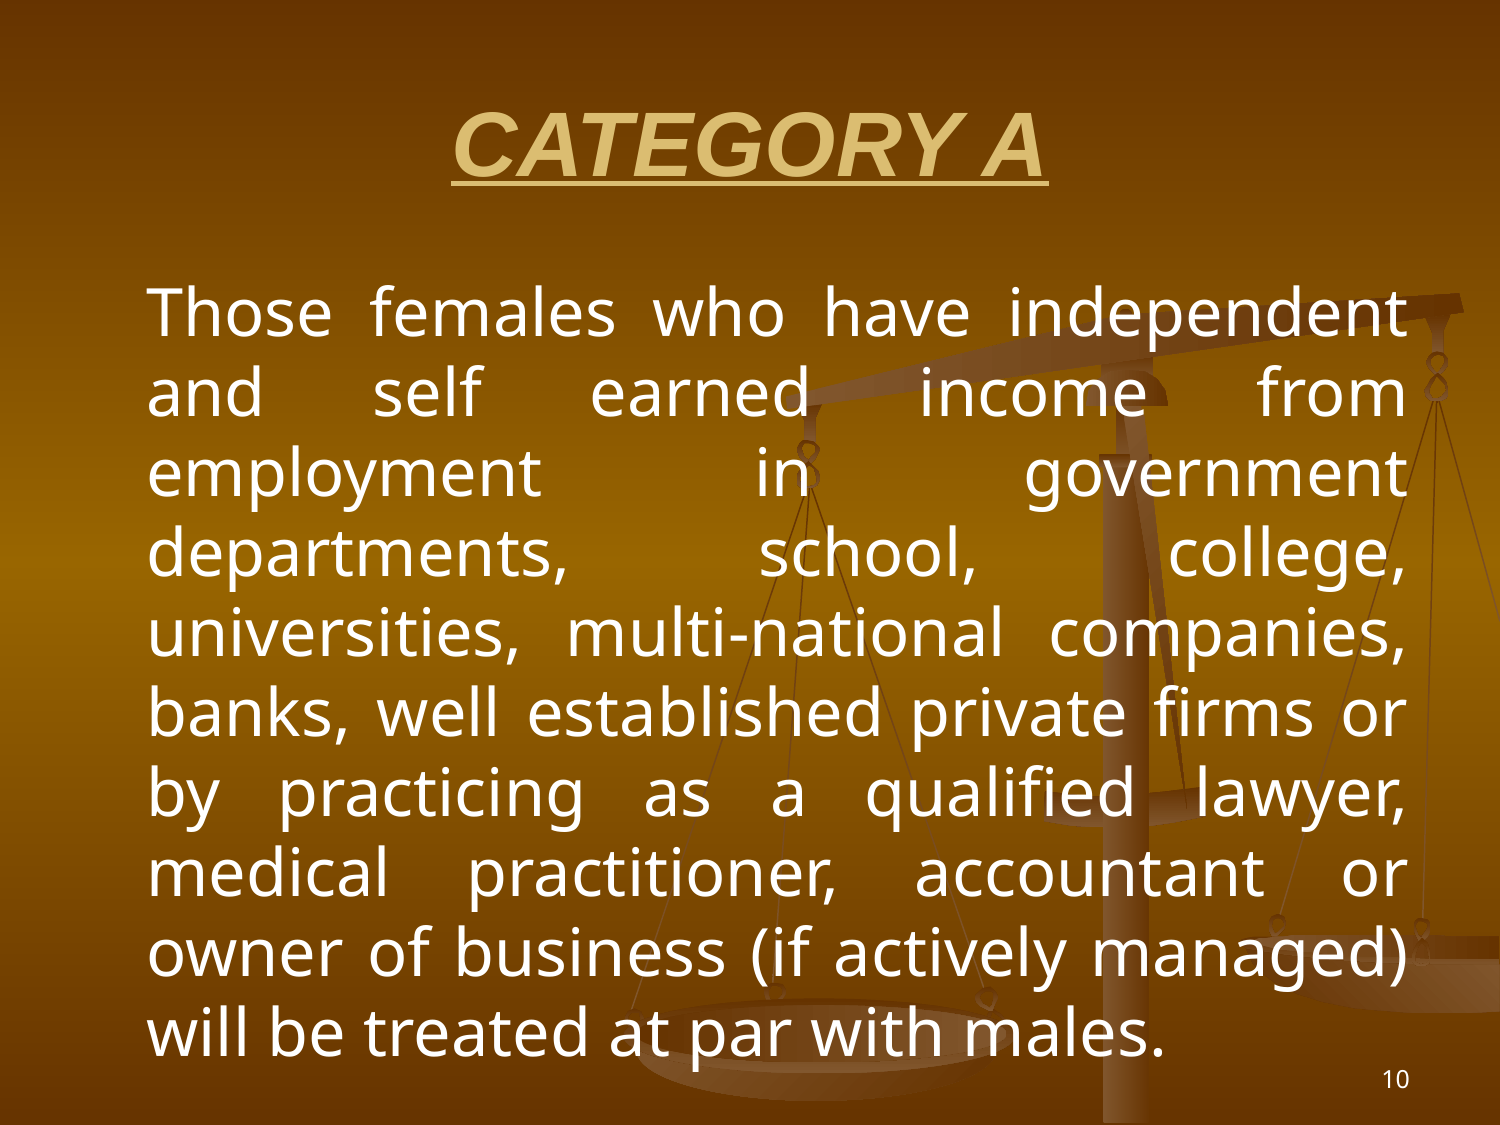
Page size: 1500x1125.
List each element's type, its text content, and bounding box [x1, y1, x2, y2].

slide_number 10 [1074, 1029, 1426, 1106]
list Those females who have independent and self earned income from employment in government departments, school, college, universities, multi-national companies, banks, well established private firms or by practicing as a qualified lawyer, medical practitioner, accountant or owner of business (if actively managed) will be treated at par with males. [74, 262, 1426, 1006]
title CATEGORY A [74, 45, 1426, 234]
